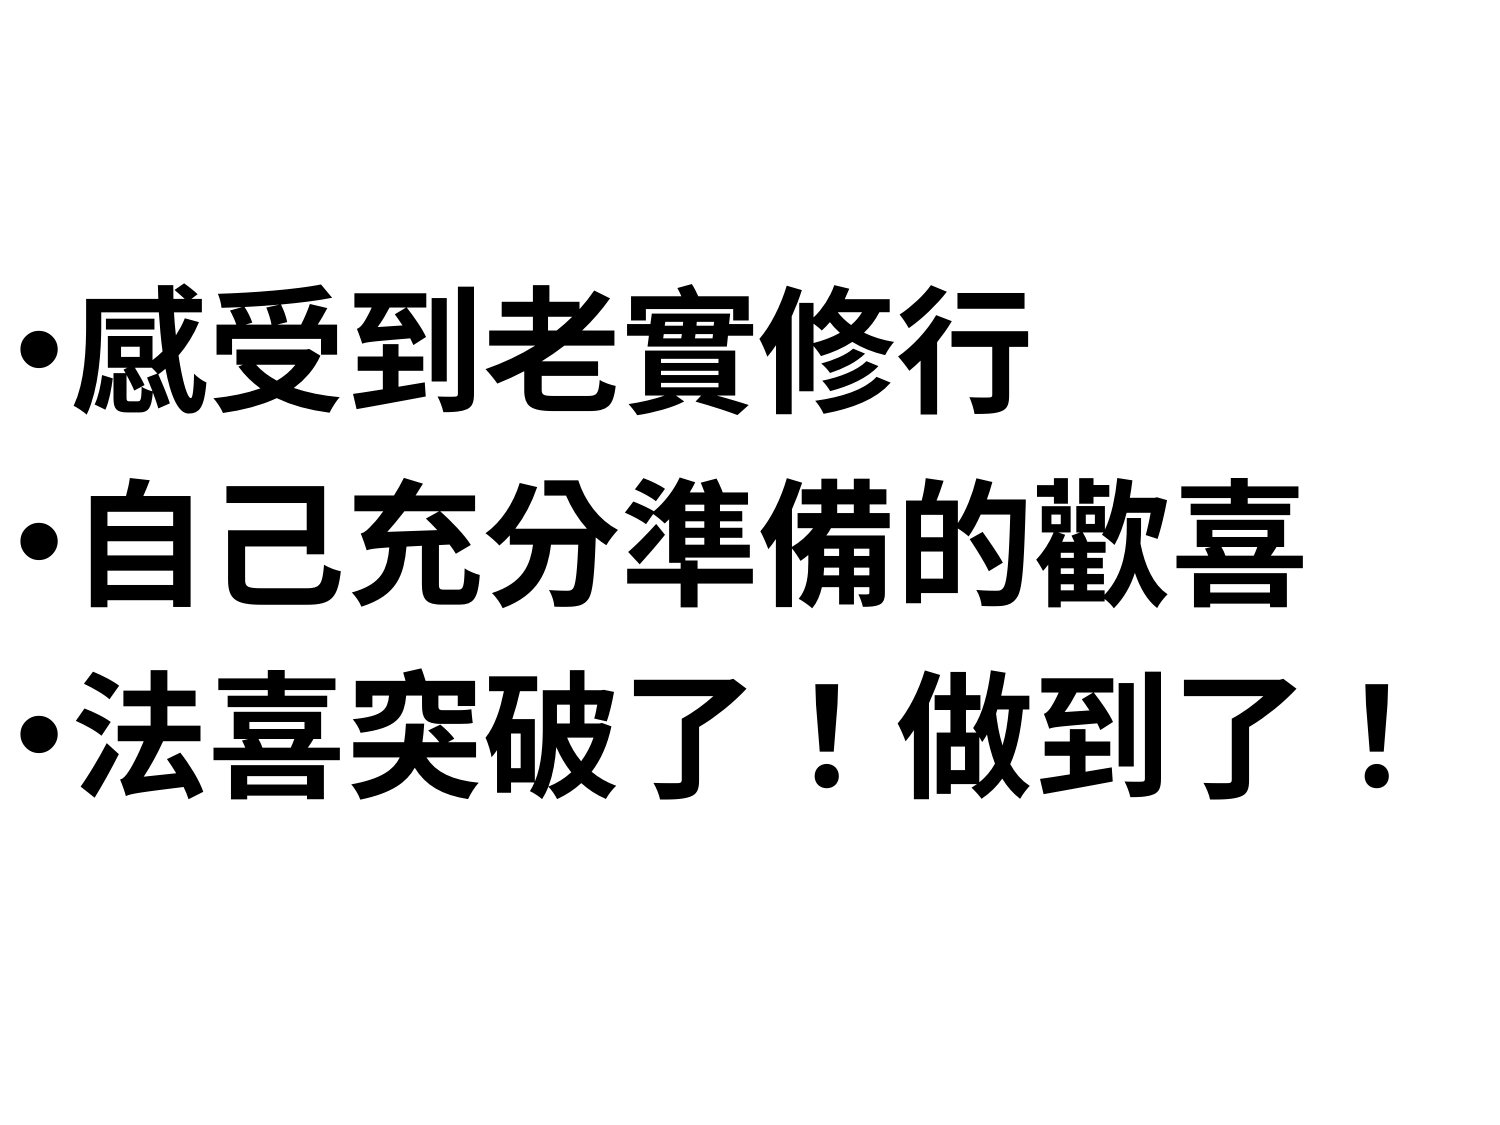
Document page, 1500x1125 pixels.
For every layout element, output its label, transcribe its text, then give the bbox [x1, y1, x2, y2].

list 感受到老實修行 自己充分準備的歡喜 法喜突破了！做到了！ [0, 257, 1500, 1005]
